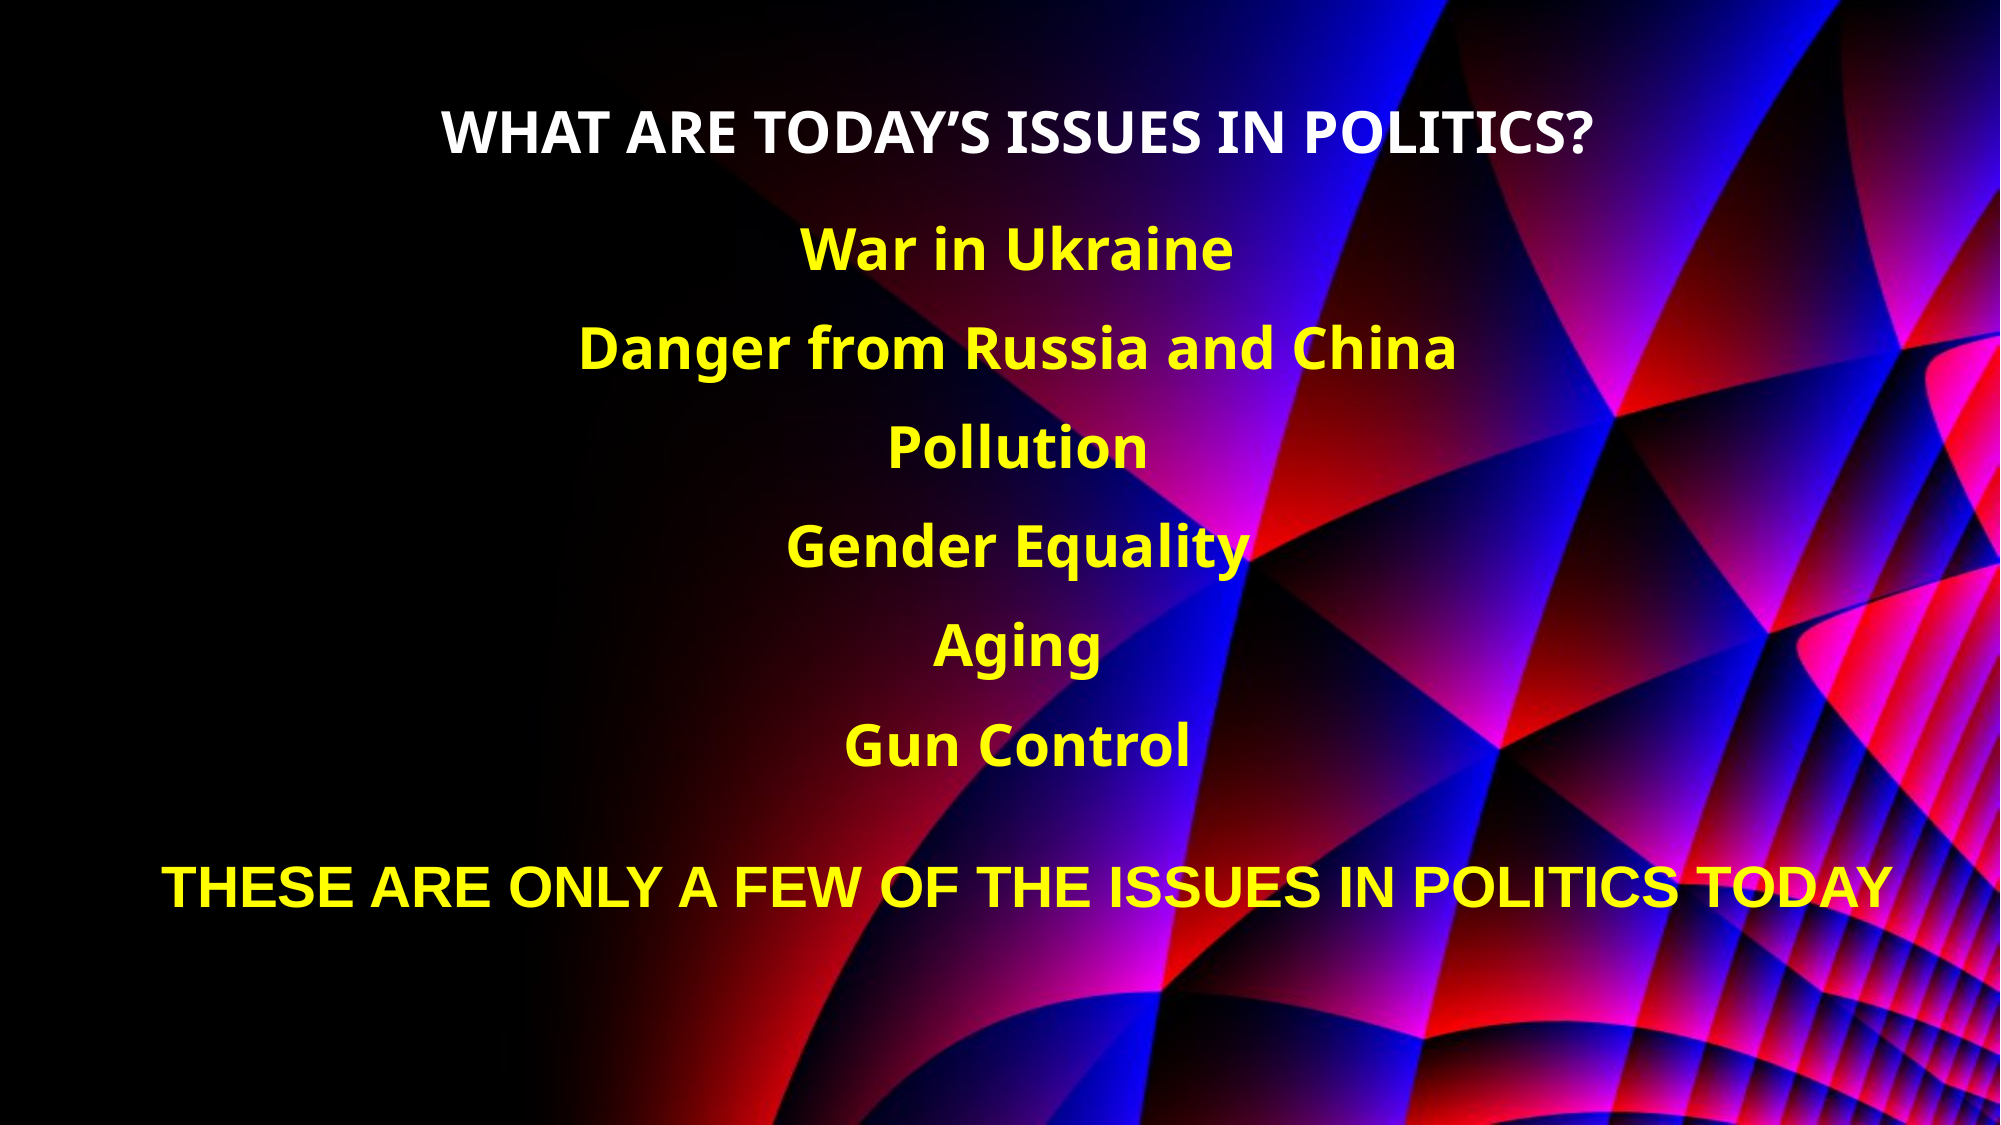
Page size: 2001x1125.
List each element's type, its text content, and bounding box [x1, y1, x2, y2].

text_box WHAT ARE TODAY’S ISSUES IN POLITICS? [181, 87, 1855, 173]
text_box War in Ukraine Danger from Russia and China Pollution Gender Equality Aging Gun Control [133, 204, 1903, 786]
picture [0, 0, 2000, 1125]
text_box THESE ARE ONLY A FEW OF THE ISSUES IN POLITICS TODAY [133, 842, 1923, 927]
